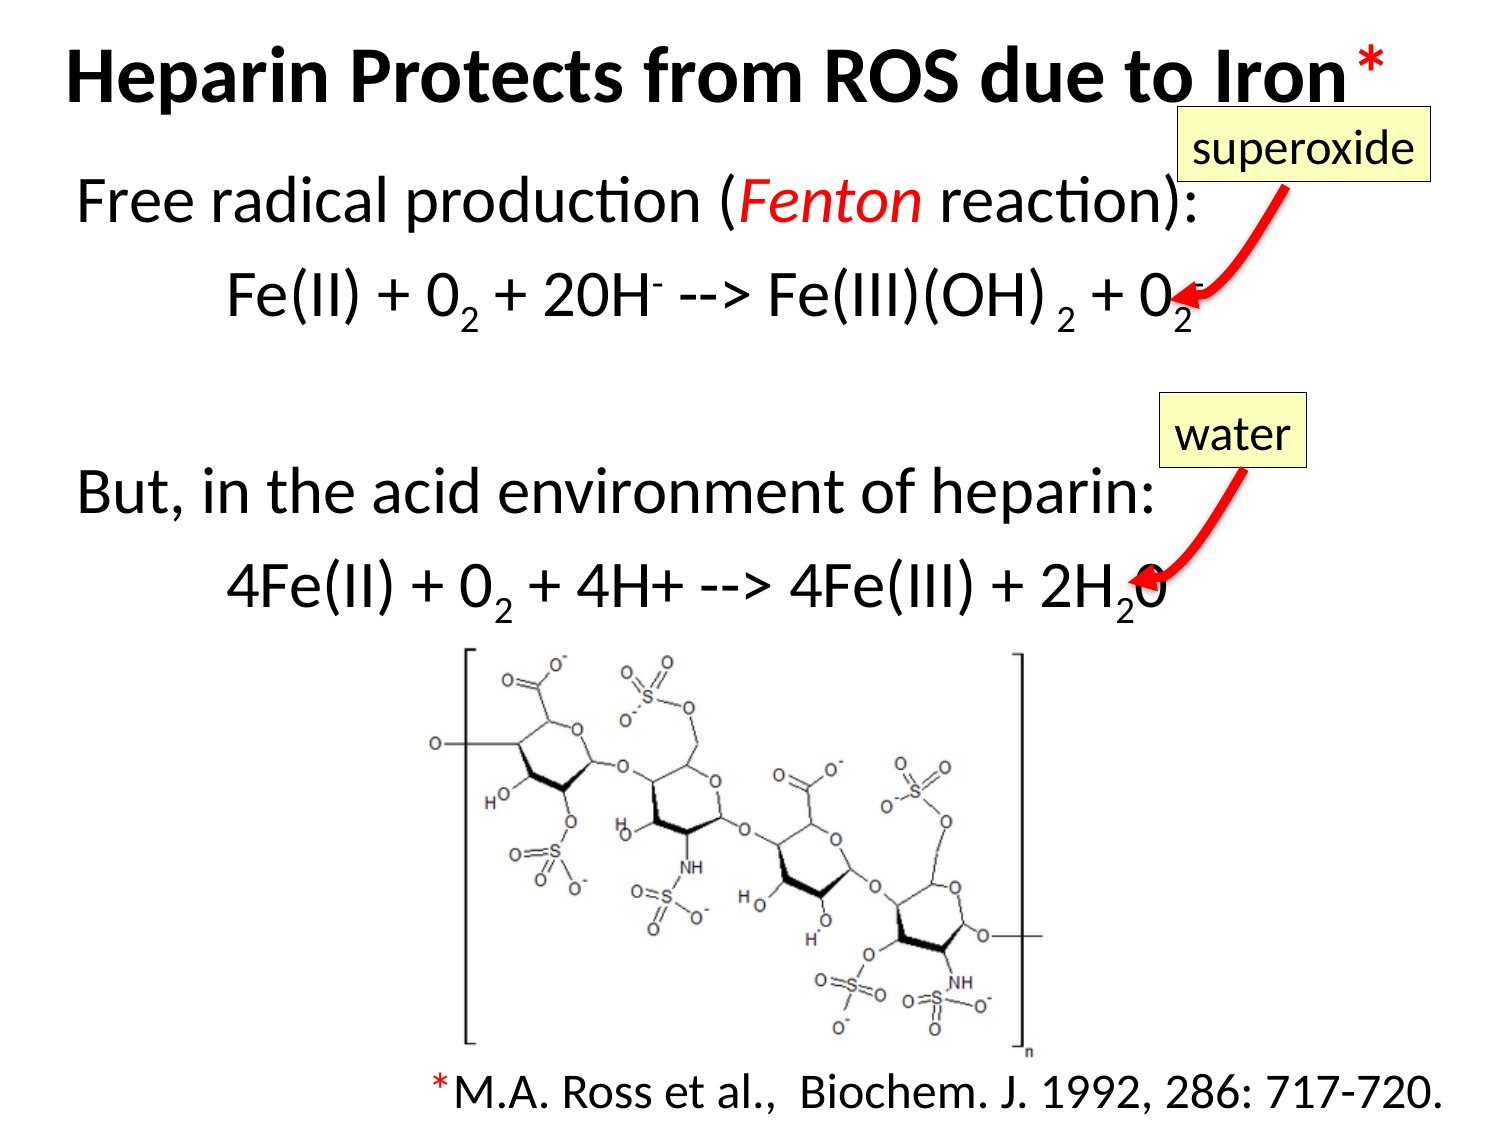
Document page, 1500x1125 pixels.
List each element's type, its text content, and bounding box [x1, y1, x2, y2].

text_box *M.A. Ross et al., Biochem. J. 1992, 286: 717-720. [413, 1050, 1500, 1125]
text_box [1127, 467, 1247, 588]
picture [339, 641, 1128, 1076]
text_box water [1159, 392, 1307, 468]
text_box superoxide [1177, 106, 1431, 182]
title Heparin Protects from ROS due to Iron* [24, 0, 1433, 164]
list Free radical production (Fenton reaction): Fe(II) + 02 + 20H- --> Fe(III)(OH) 2 + 02- But, in the acid environment of heparin: 4Fe(II) + 02 + 4H+ --> 4Fe(III) + 2H20 [61, 148, 1412, 891]
text_box [1169, 185, 1288, 305]
